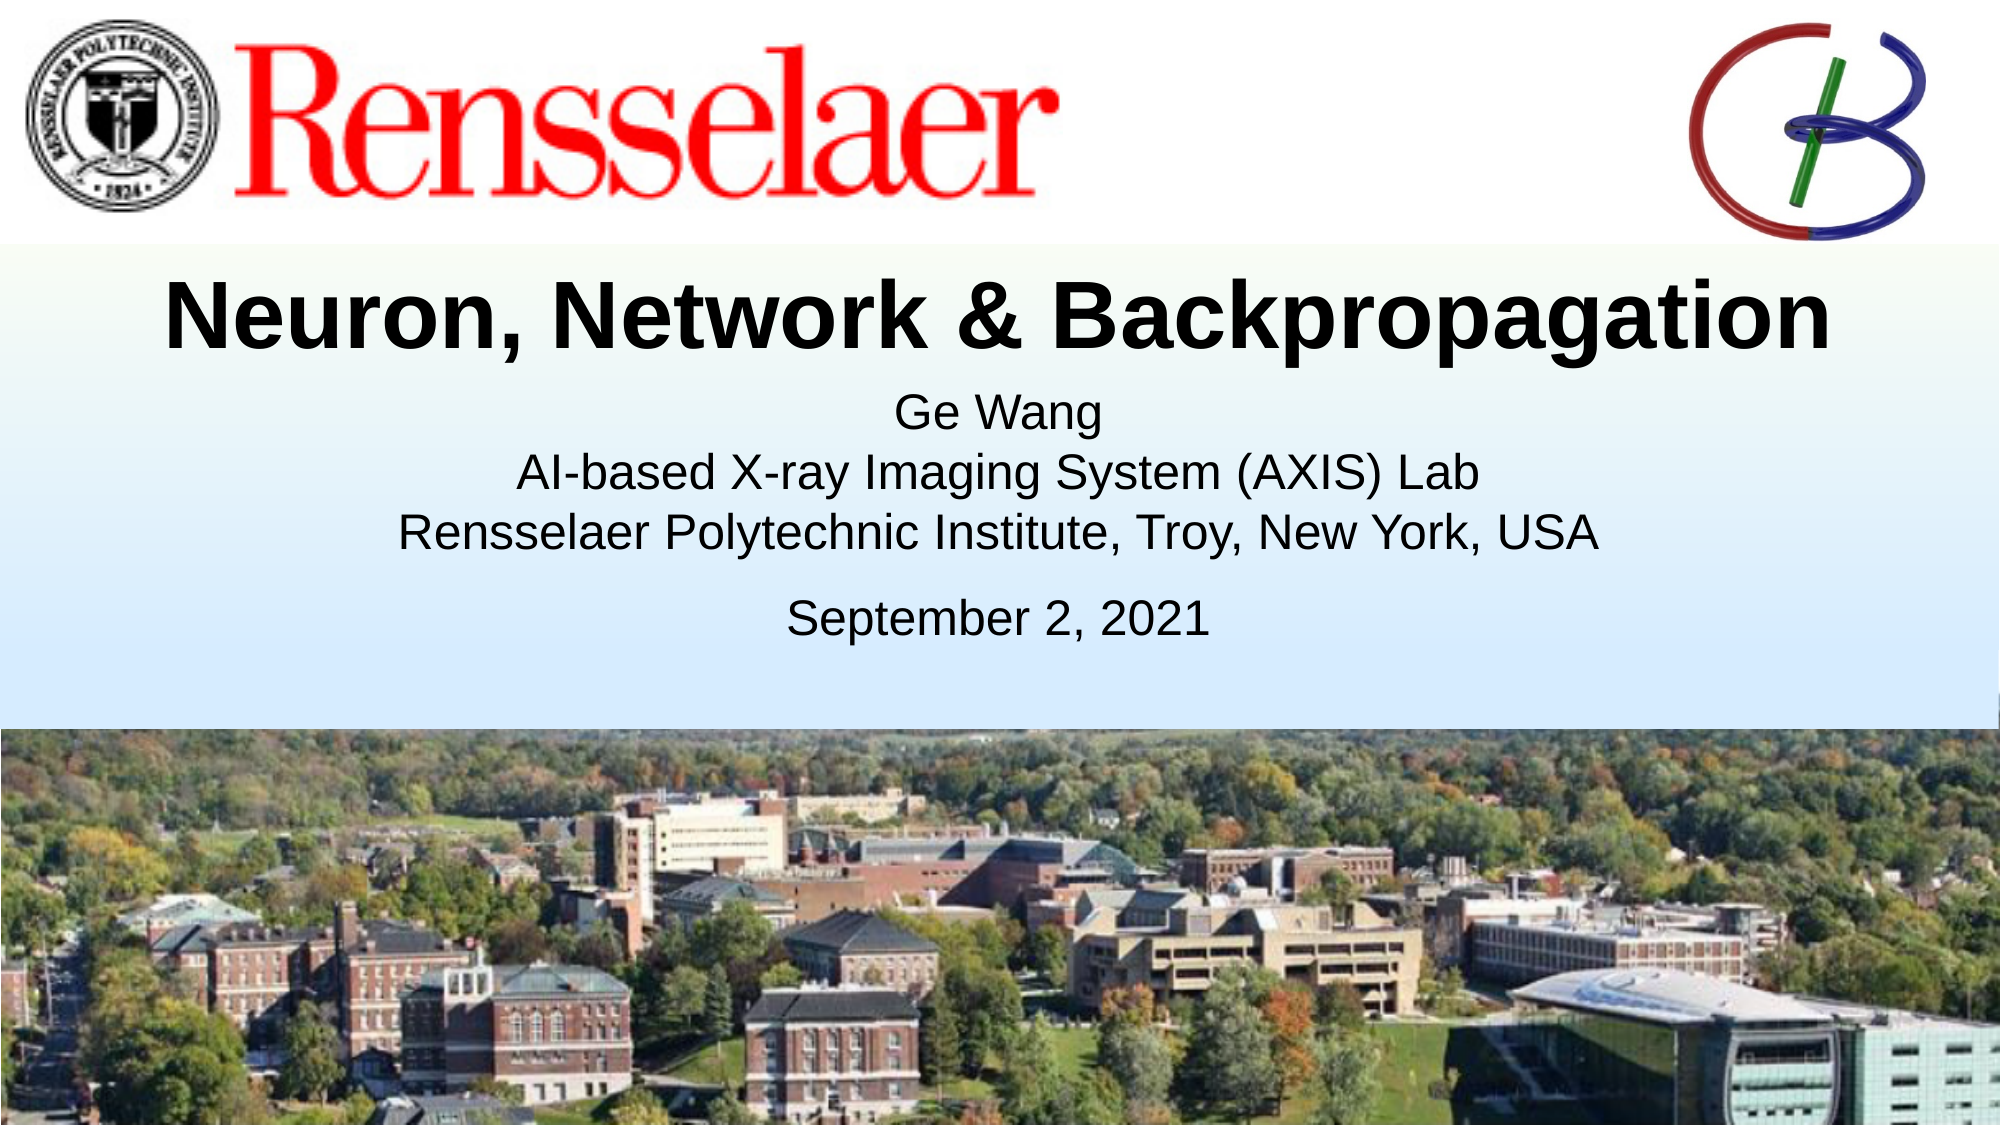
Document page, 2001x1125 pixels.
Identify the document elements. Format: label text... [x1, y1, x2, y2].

picture [1686, 17, 1927, 246]
picture [24, 17, 1063, 216]
text_box Neuron, Network & Backpropagation Ge Wang AI-based X-ray Imaging System (AXIS) Lab Rensselaer Polytechnic Institute, Troy, New York, USA September 2, 2021 [0, 244, 1999, 653]
text_box [0, 0, 2000, 653]
picture [0, 661, 2000, 1125]
